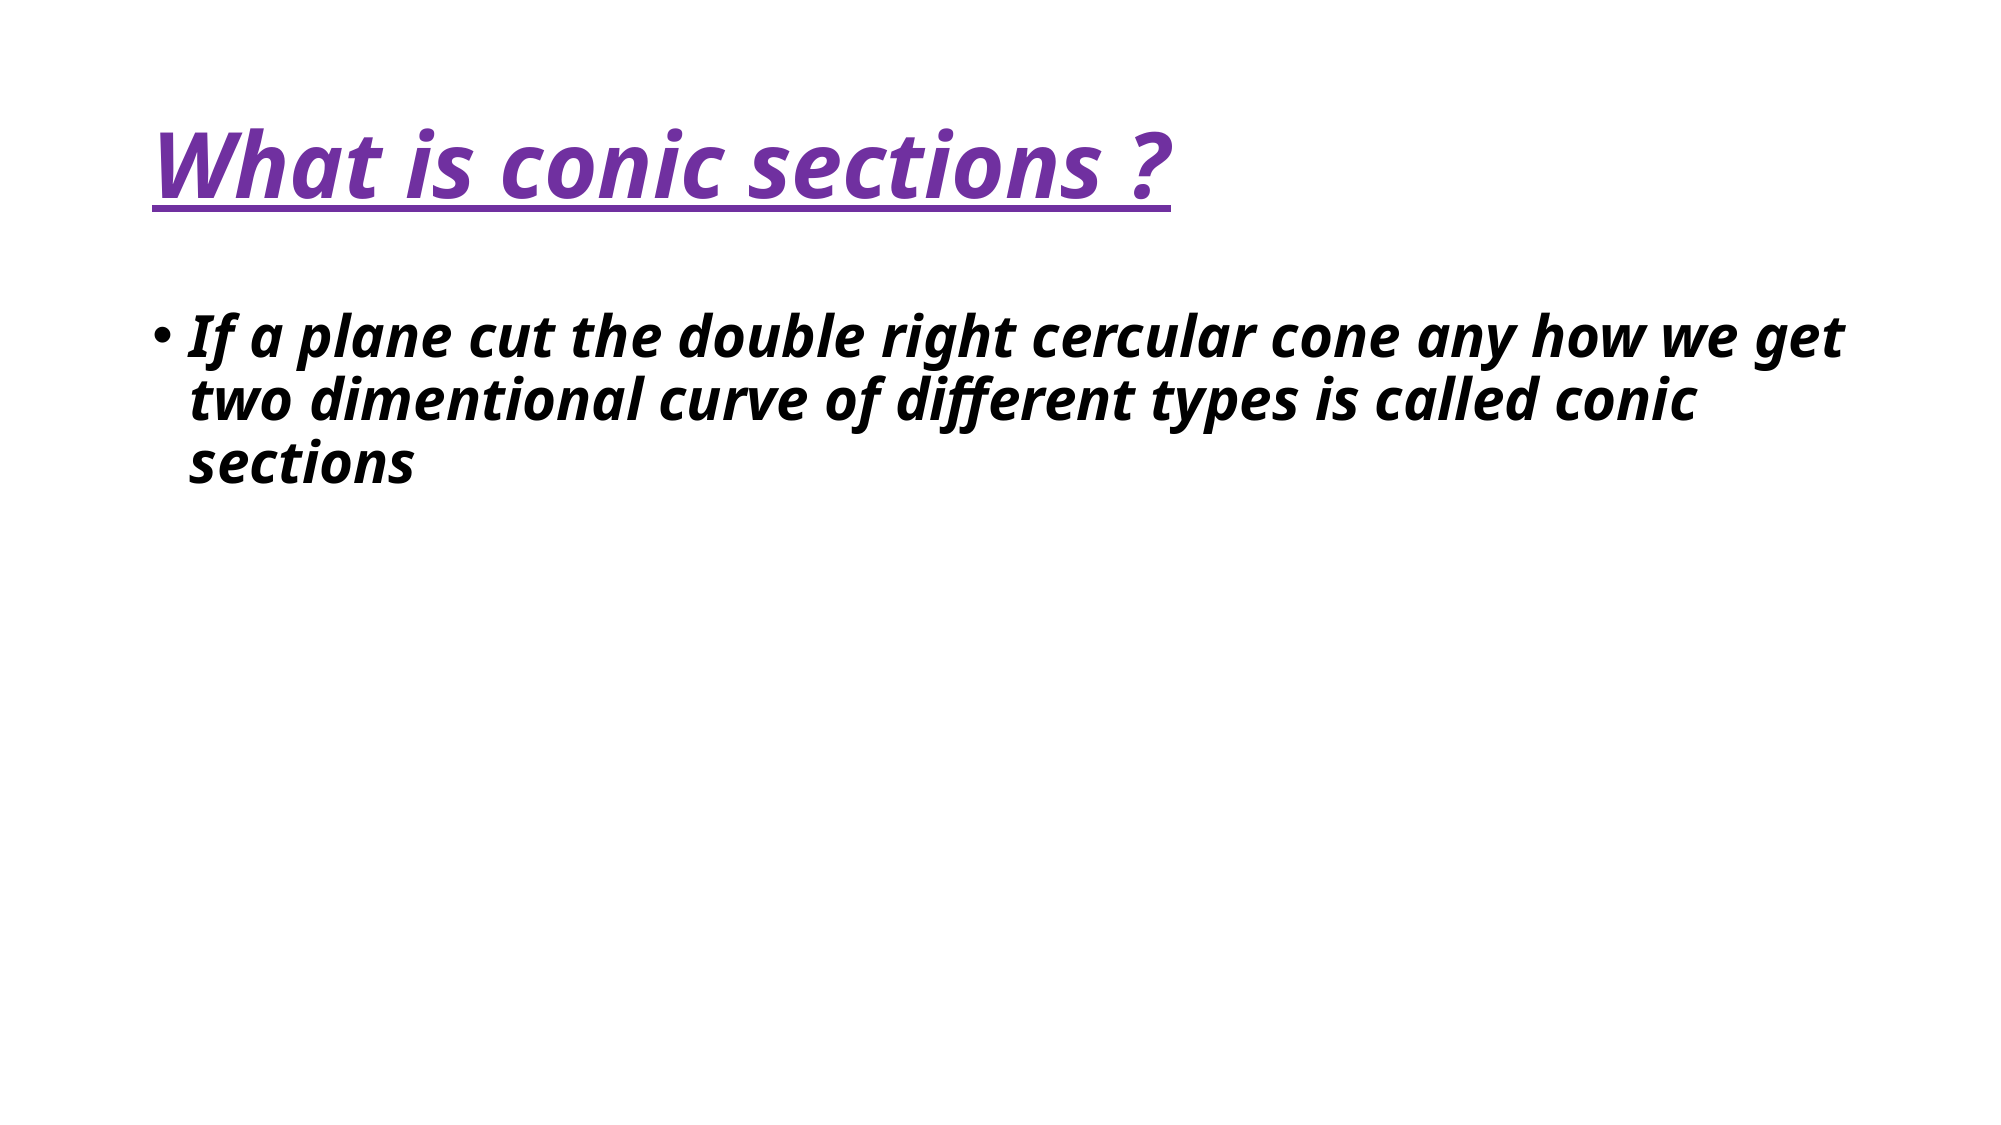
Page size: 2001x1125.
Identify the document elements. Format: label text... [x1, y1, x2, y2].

title What is conic sections ? [137, 59, 1863, 278]
list If a plane cut the double right cercular cone any how we get two dimentional curve of different types is called conic sections [137, 299, 1863, 1014]
